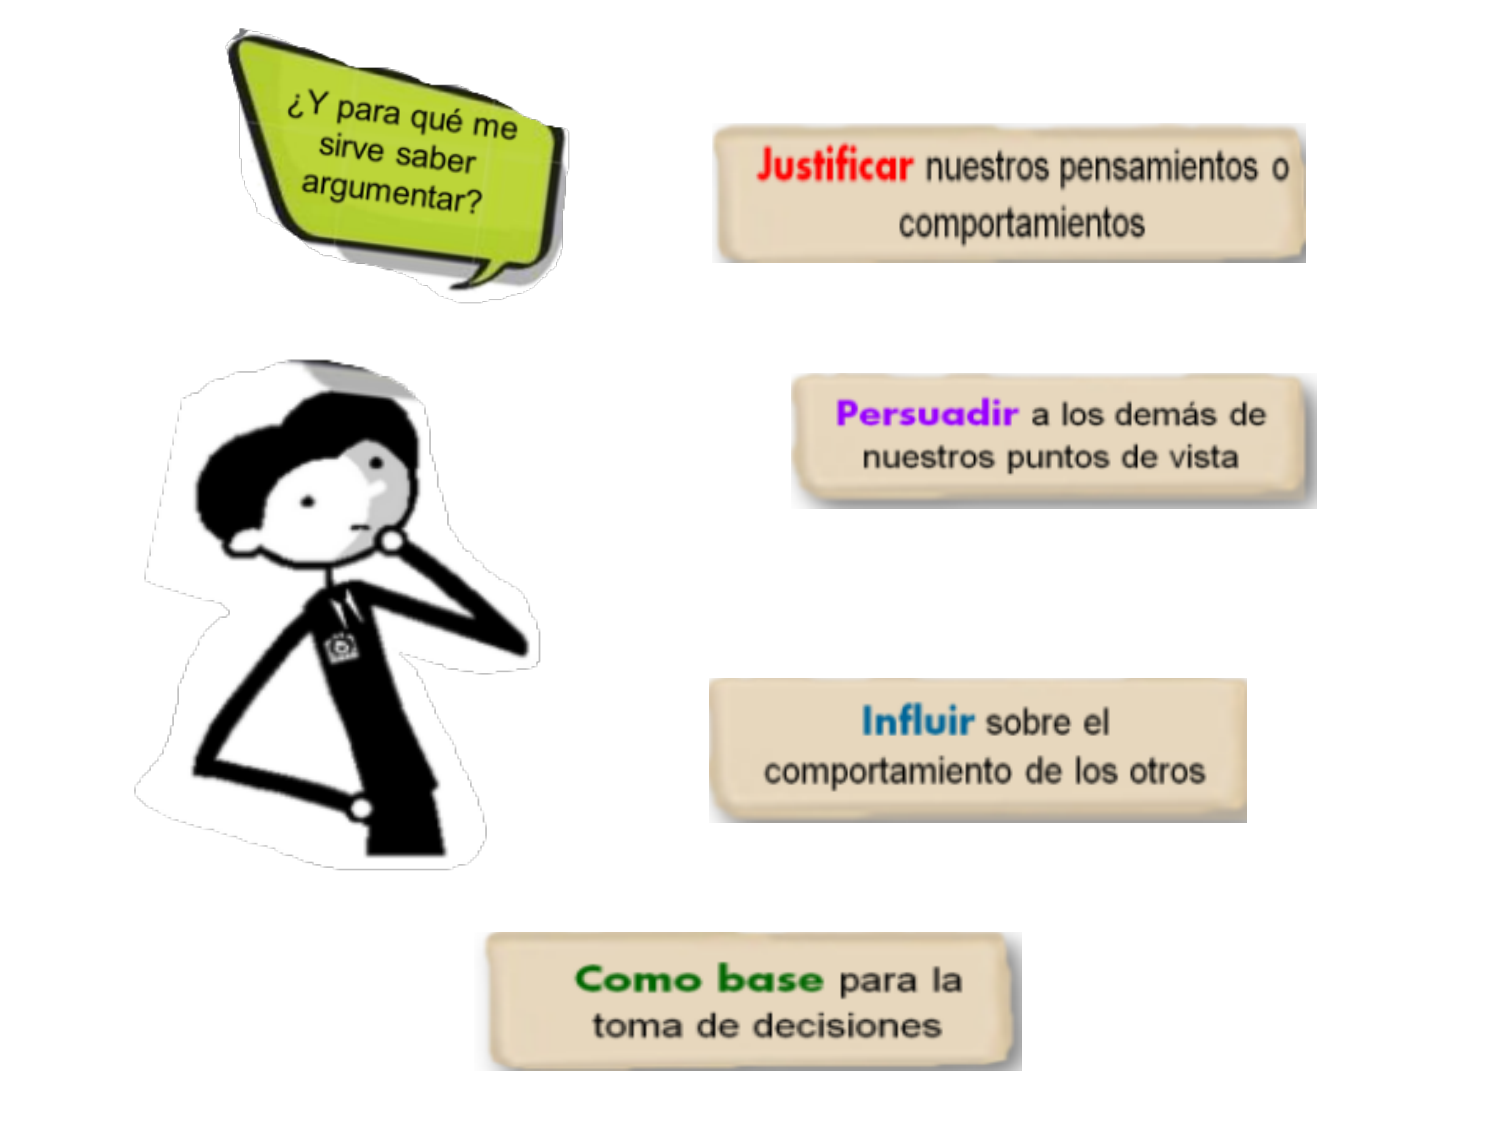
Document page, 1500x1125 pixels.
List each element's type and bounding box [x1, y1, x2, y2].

picture [123, 349, 554, 882]
picture [711, 123, 1306, 264]
picture [708, 678, 1247, 823]
picture [791, 373, 1318, 509]
picture [218, 20, 577, 311]
picture [473, 932, 1022, 1071]
